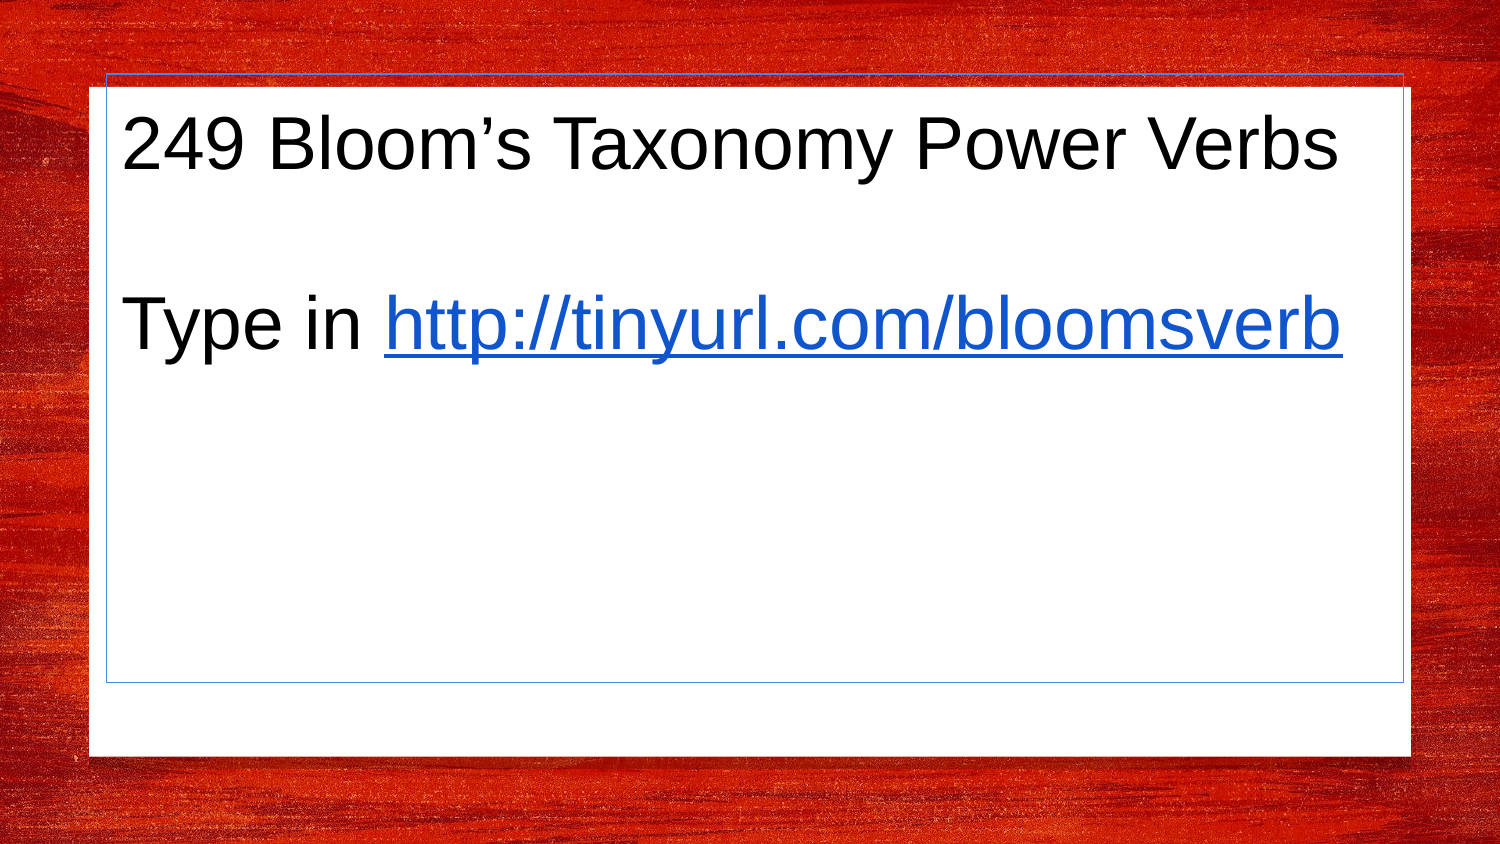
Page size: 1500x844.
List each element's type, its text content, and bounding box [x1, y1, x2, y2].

picture [0, 0, 1500, 844]
text_box 249 Bloom’s Taxonomy Power Verbs Type in http://tinyurl.com/bloomsverb [106, 74, 1404, 683]
